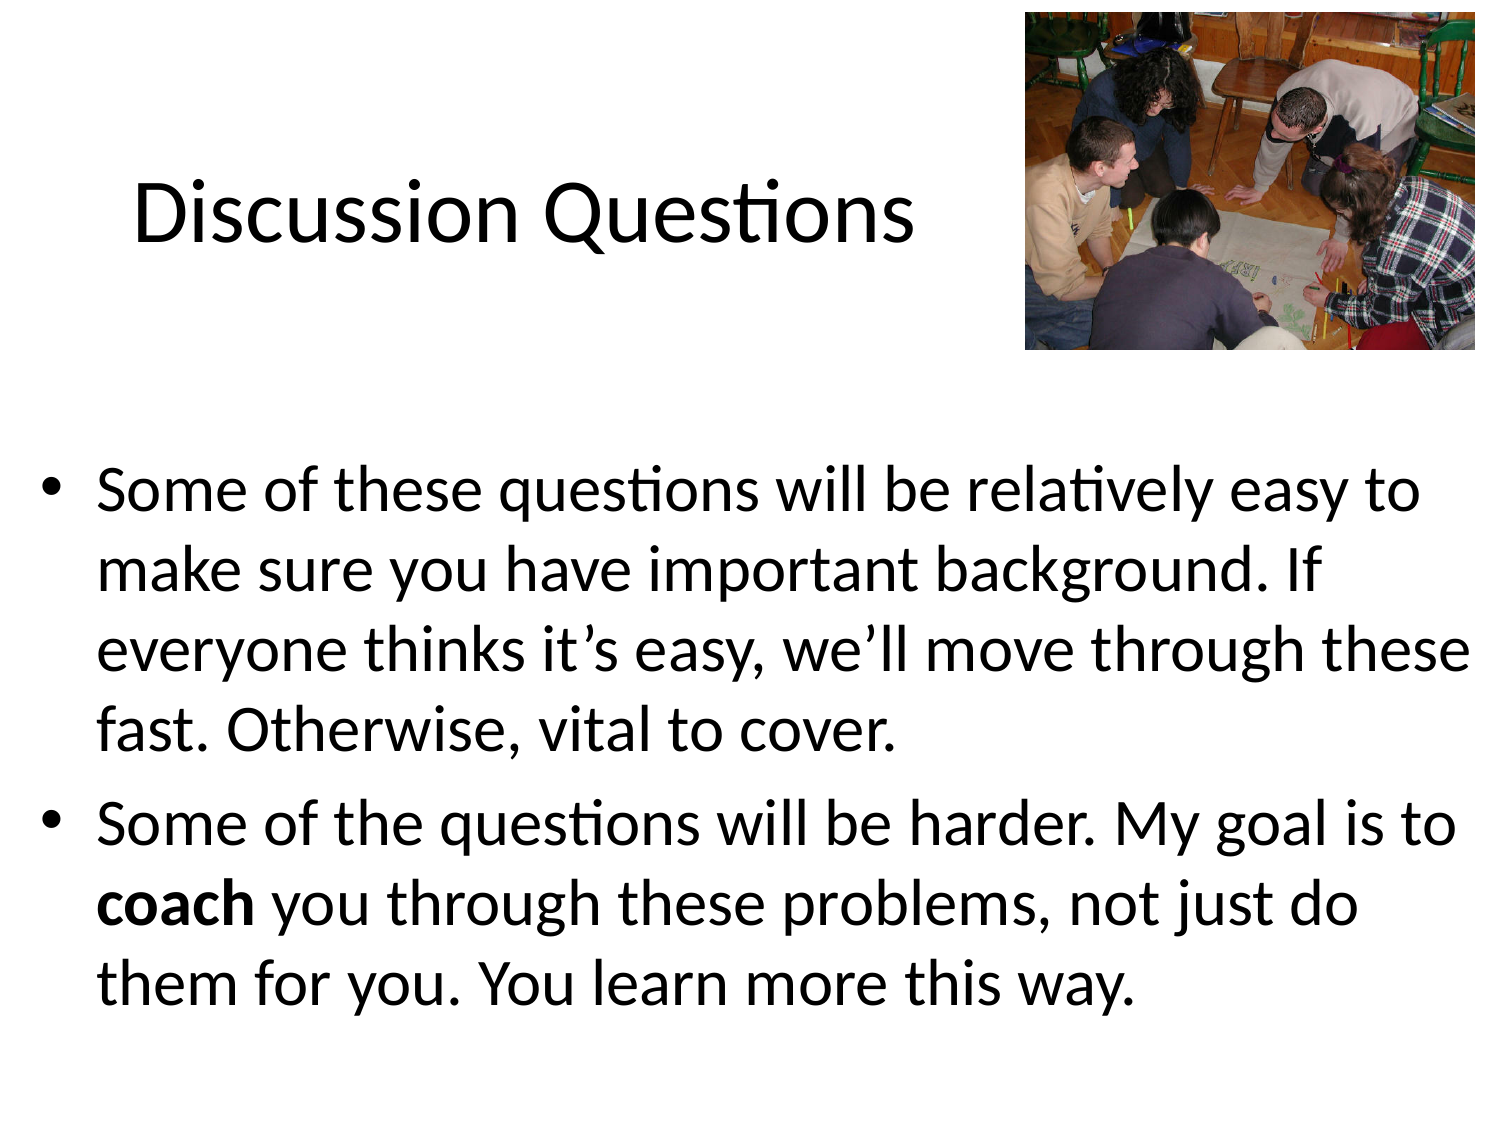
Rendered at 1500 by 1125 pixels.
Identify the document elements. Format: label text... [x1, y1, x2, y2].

list Some of these questions will be relatively easy to make sure you have important background. If everyone thinks it’s easy, we’ll move through these fast. Otherwise, vital to cover. Some of the questions will be harder. My goal is to coach you through these problems, not just do them for you. You learn more this way. [24, 437, 1500, 1125]
picture [1024, 12, 1476, 351]
title Discussion Questions [99, 112, 950, 300]
